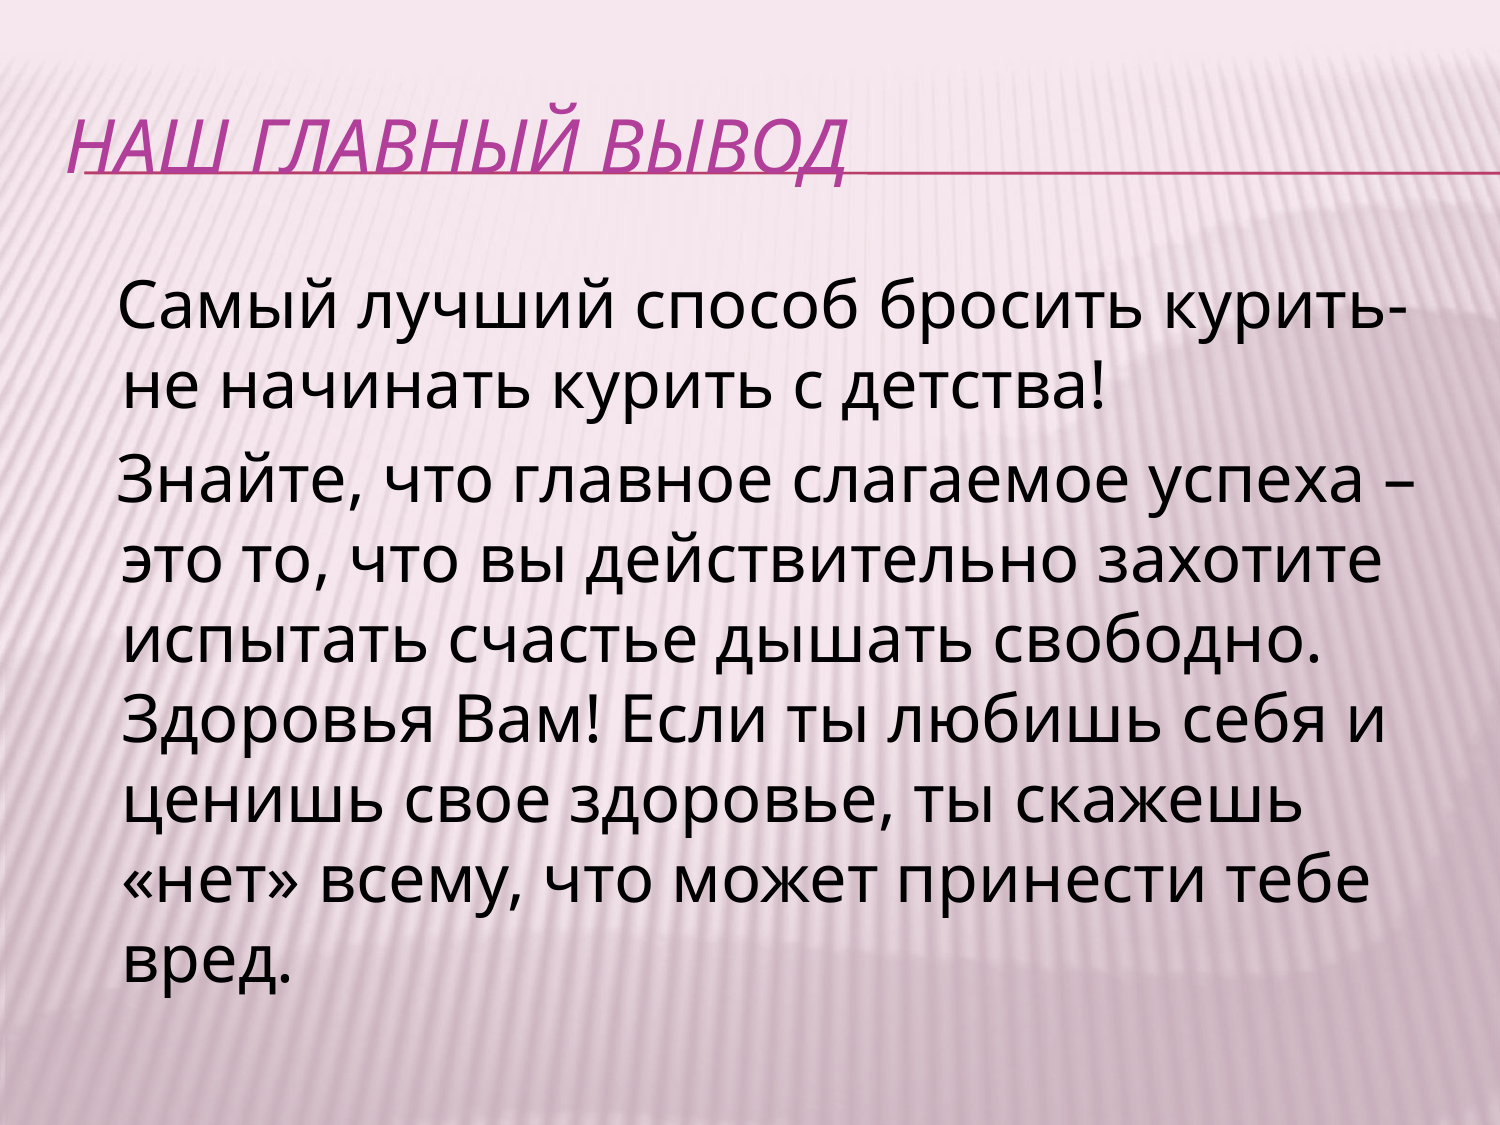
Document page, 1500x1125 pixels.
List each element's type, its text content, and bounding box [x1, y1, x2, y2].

title Наш главный вывод [50, 75, 1475, 213]
list Самый лучший способ бросить курить- не начинать курить с детства! Знайте, что главное слагаемое успеха – это то, что вы действительно захотите испытать счастье дышать свободно. Здоровья Вам! Если ты любишь себя и ценишь свое здоровье, ты скажешь «нет» всему, что может принести тебе вред. [50, 254, 1475, 998]
